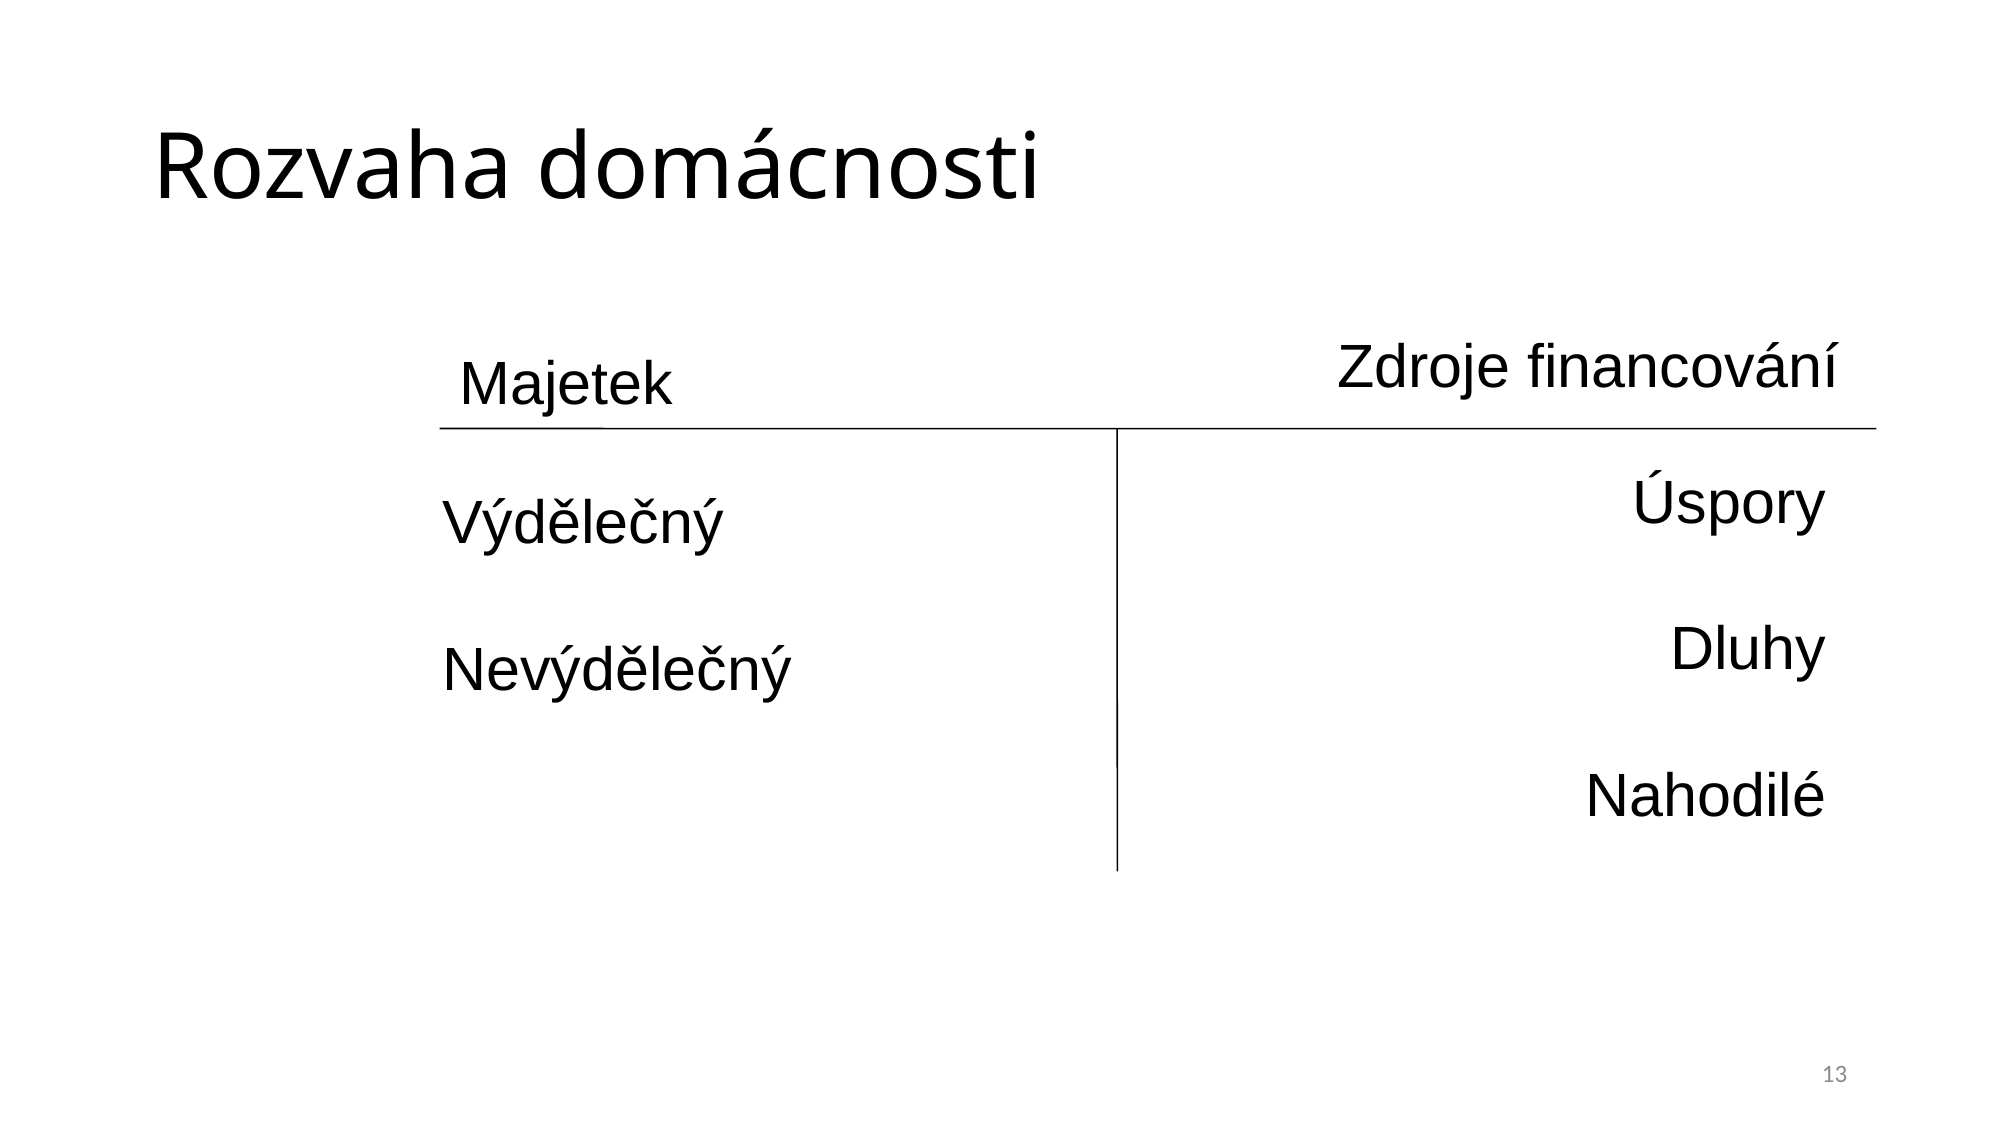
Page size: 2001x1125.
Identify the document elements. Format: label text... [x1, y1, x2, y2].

text_box Výdělečný Nevýdělečný [422, 472, 1064, 788]
text_box Zdroje financování [1117, 316, 1860, 412]
text_box Úspory Dluhy Nahodilé [1204, 452, 1847, 838]
text_box Majetek [439, 333, 740, 429]
slide_number 13 [1412, 1042, 1863, 1103]
title Rozvaha domácnosti [137, 59, 1863, 278]
